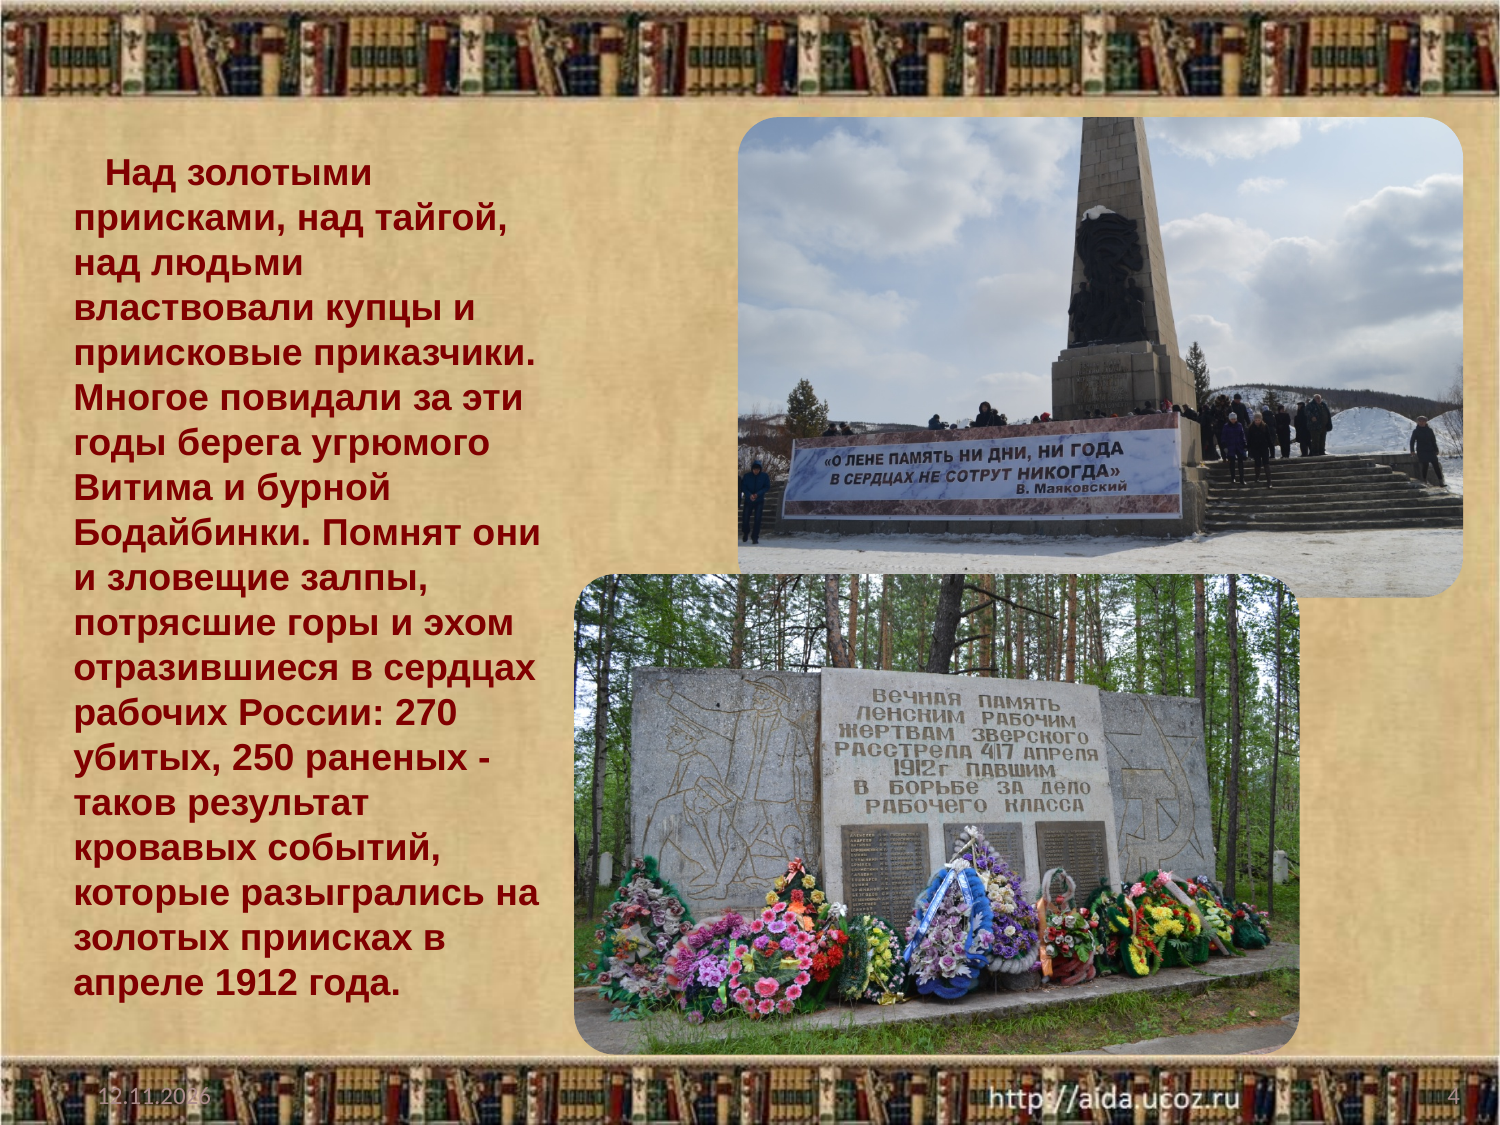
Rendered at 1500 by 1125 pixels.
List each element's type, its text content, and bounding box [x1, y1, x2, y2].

slide_number 4 [1125, 1065, 1475, 1125]
picture [0, 0, 1500, 1125]
text_box Над золотыми приисками, над тайгой, над людьми властвовали купцы и приисковые приказчики. Многое повидали за эти годы берега угрюмого Витима и бурной Бодайбинки. Помнят они и зловещие залпы, потрясшие горы и эхом отразившиеся в сердцах рабочих России: 270 убитых, 250 раненых - таков результат кровавых событий, которые разыгрались на золотых приисках в апреле 1912 года. [58, 140, 563, 1011]
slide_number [82, 1065, 432, 1125]
